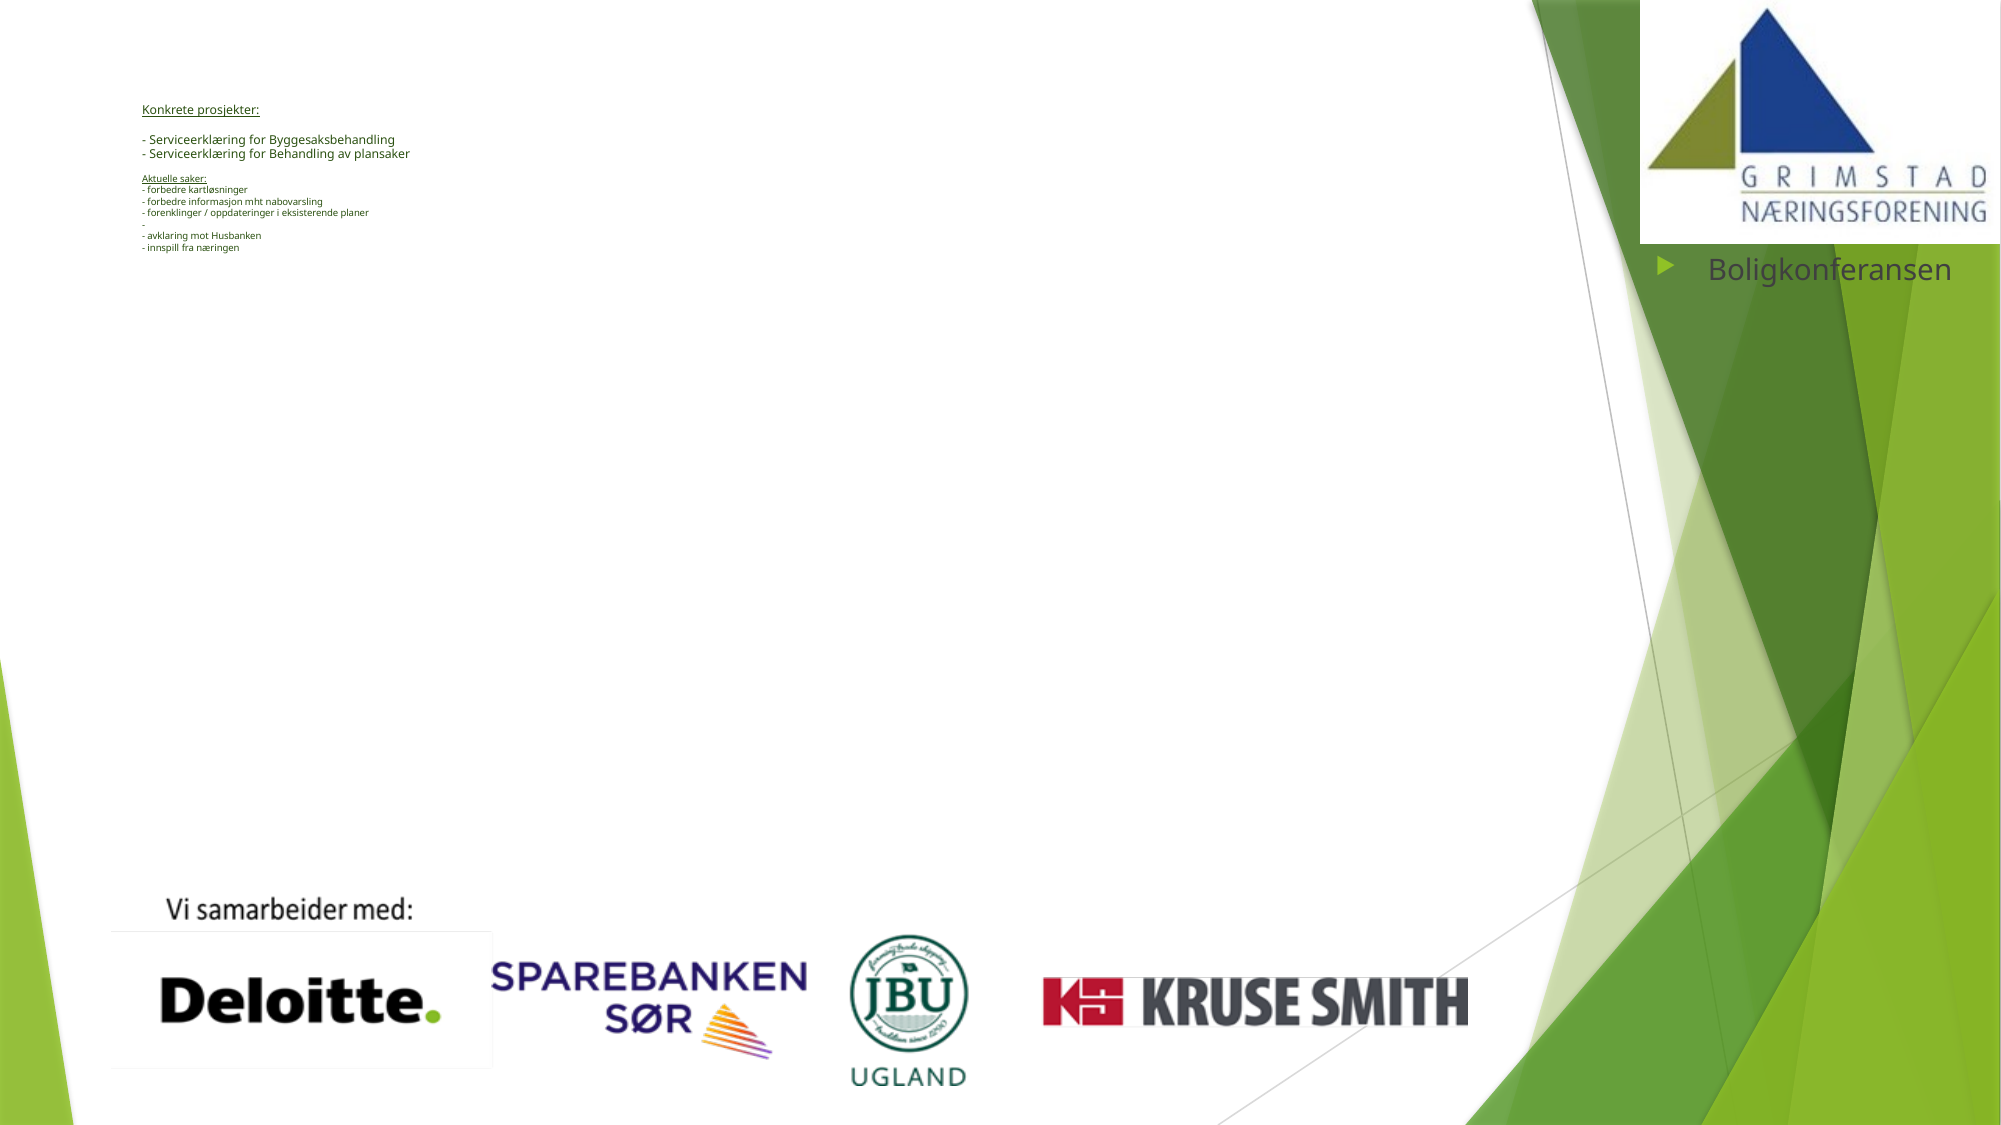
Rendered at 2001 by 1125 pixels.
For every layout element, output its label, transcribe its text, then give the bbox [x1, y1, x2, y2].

picture [1640, 0, 2000, 245]
picture [110, 878, 1468, 1086]
text_box Boligkonferansen [1640, 253, 1976, 301]
title Konkrete prosjekter: - Serviceerklæring for Byggesaksbehandling - Serviceerklæring for Behandling av plansaker Aktuelle saker: - forbedre kartløsninger - forbedre informasjon mht nabovarsling - forenklinger / oppdateringer i eksisterende planer - - avklaring mot Husbanken - innspill fra næringen [127, 95, 1538, 312]
